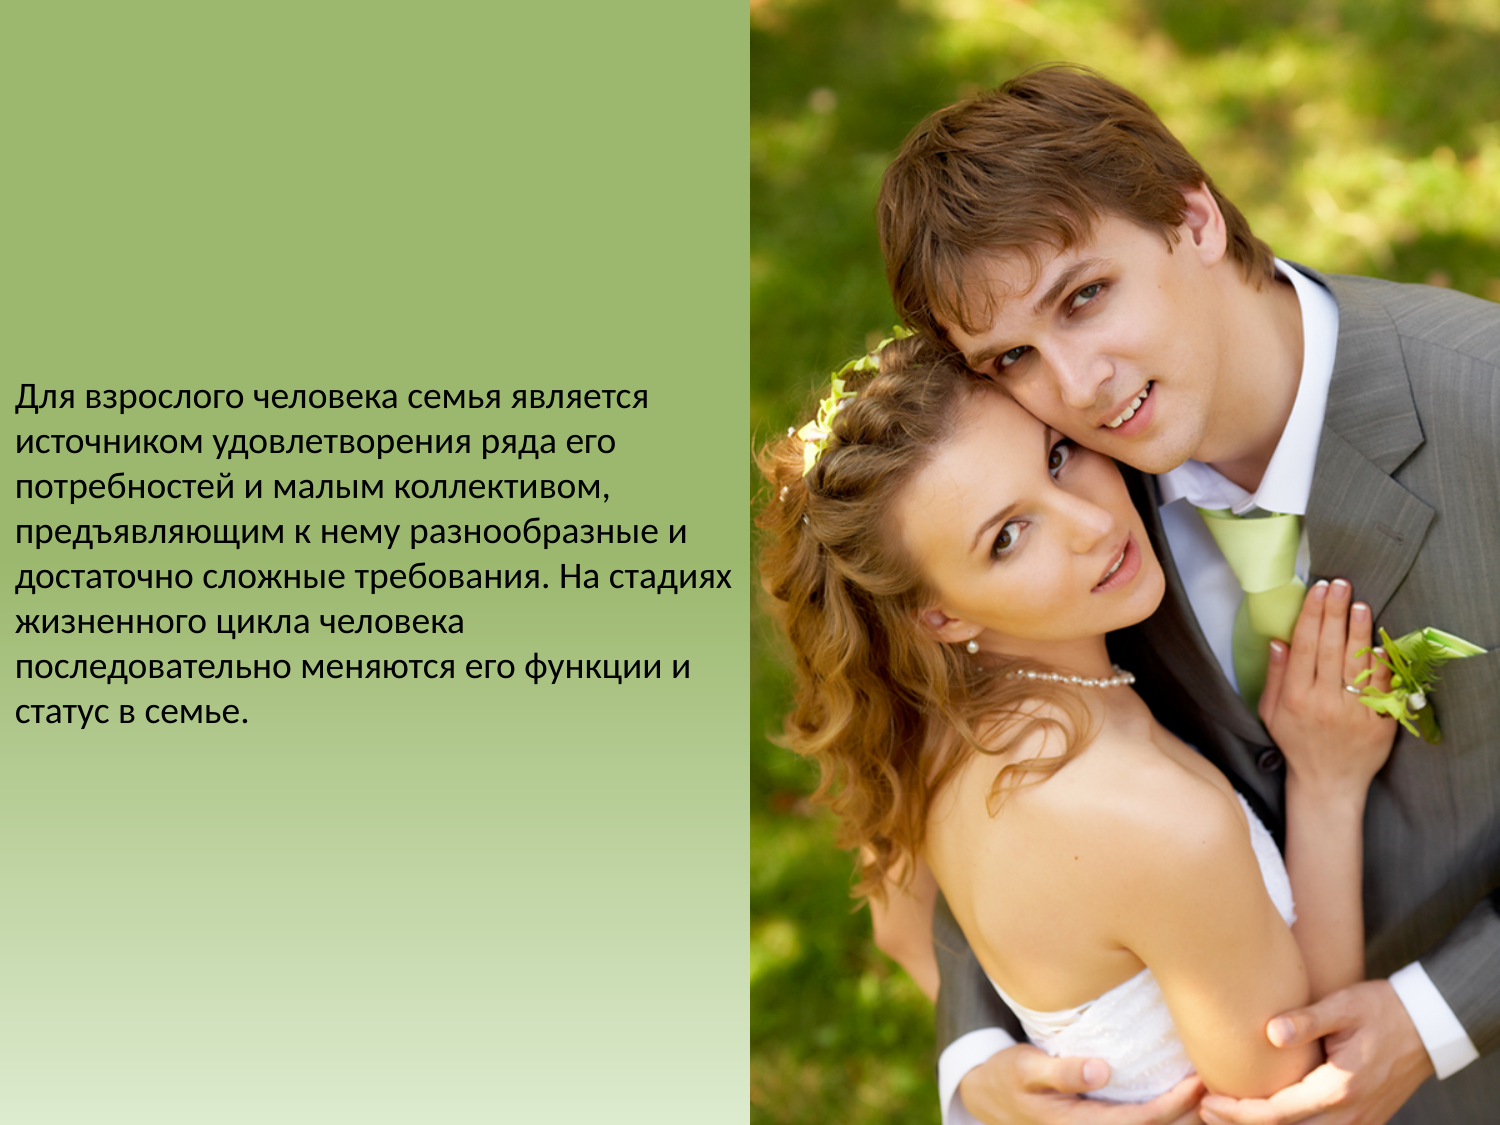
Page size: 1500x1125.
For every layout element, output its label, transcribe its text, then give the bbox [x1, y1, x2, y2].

picture [749, 0, 1500, 1125]
text_box Для взрослого человека семья является источником удовлетворения ряда его потребностей и малым коллективом, предъявляющим к нему разнообразные и достаточно сложные требования. На стадиях жизненного цикла человека последовательно меняются его функции и статус в семье. [0, 363, 744, 738]
